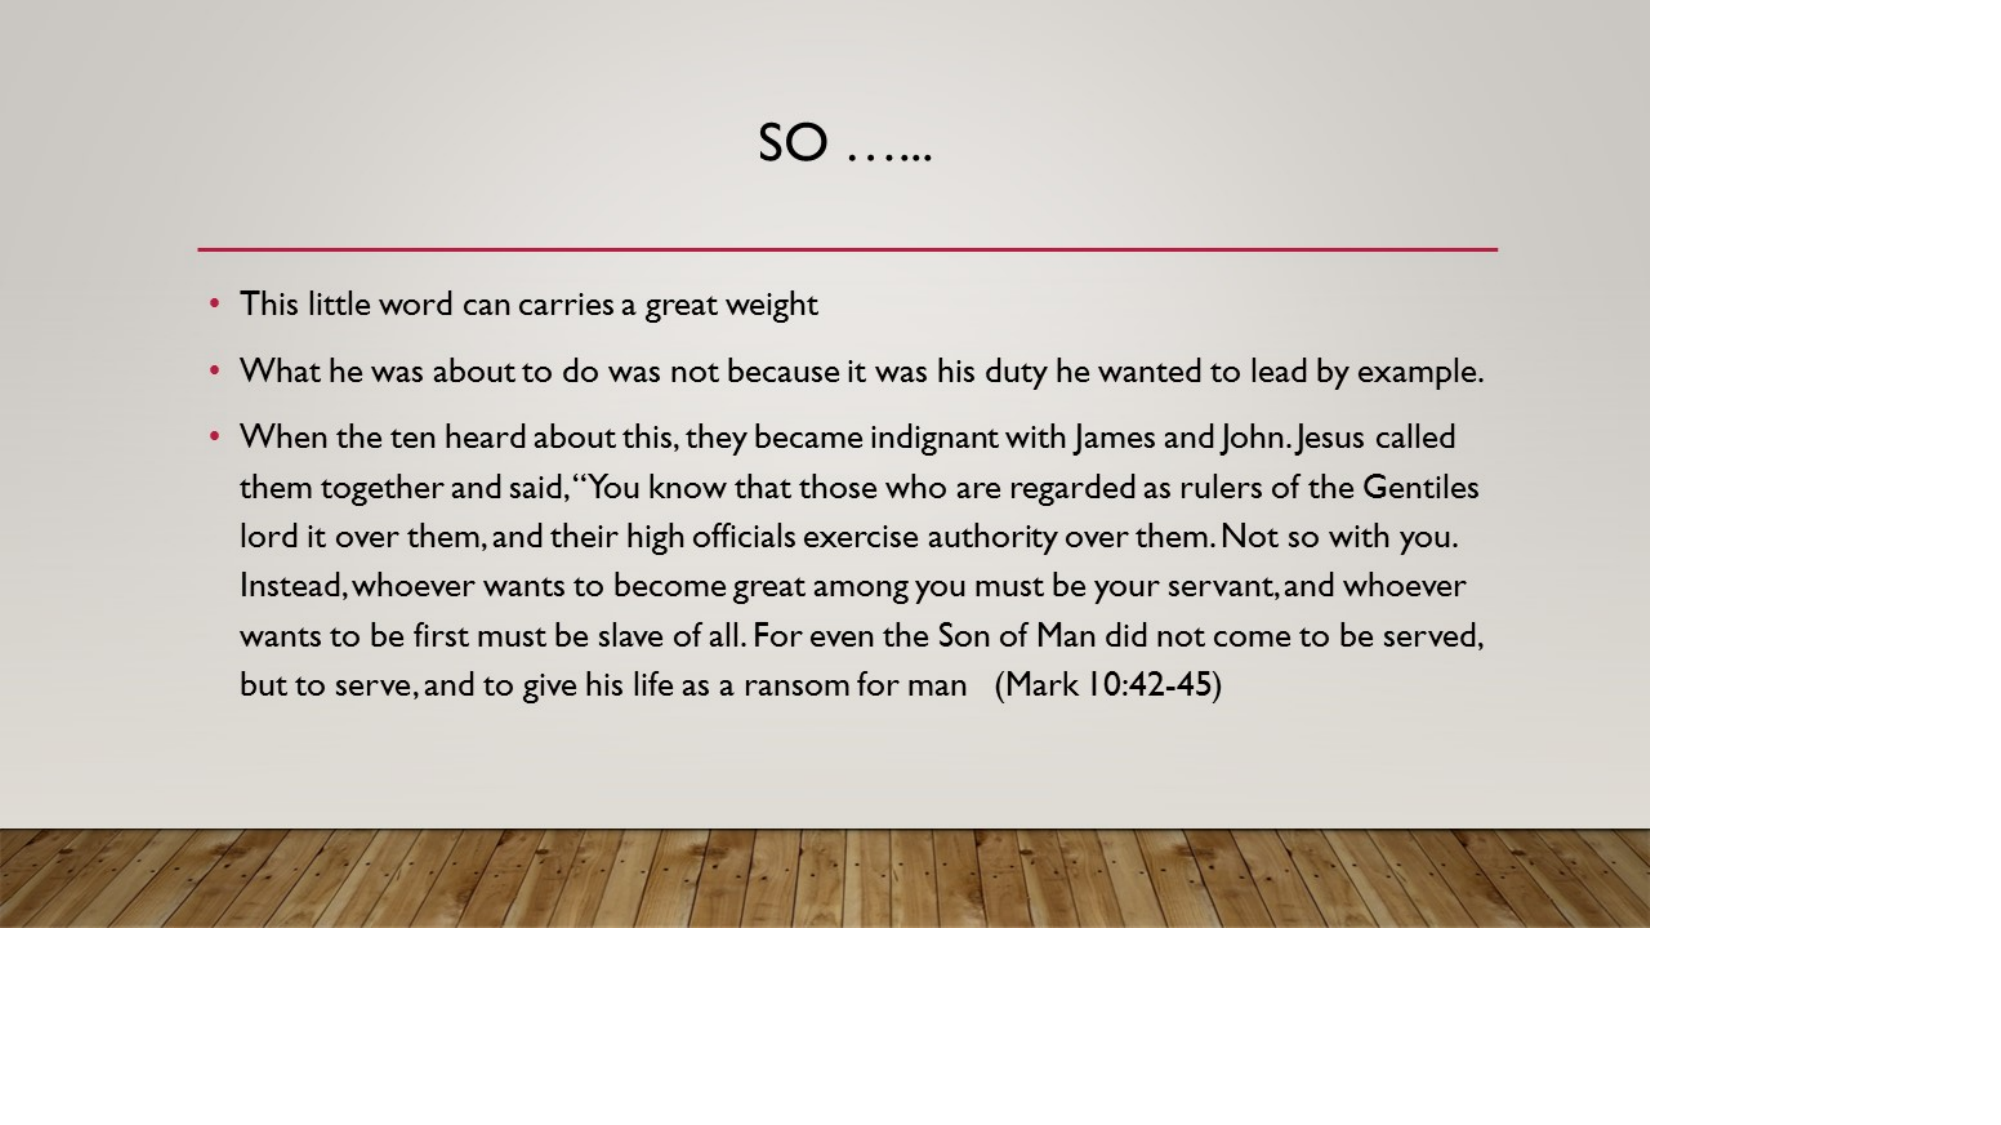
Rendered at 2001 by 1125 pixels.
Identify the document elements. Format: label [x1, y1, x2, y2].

picture [0, 0, 1651, 929]
